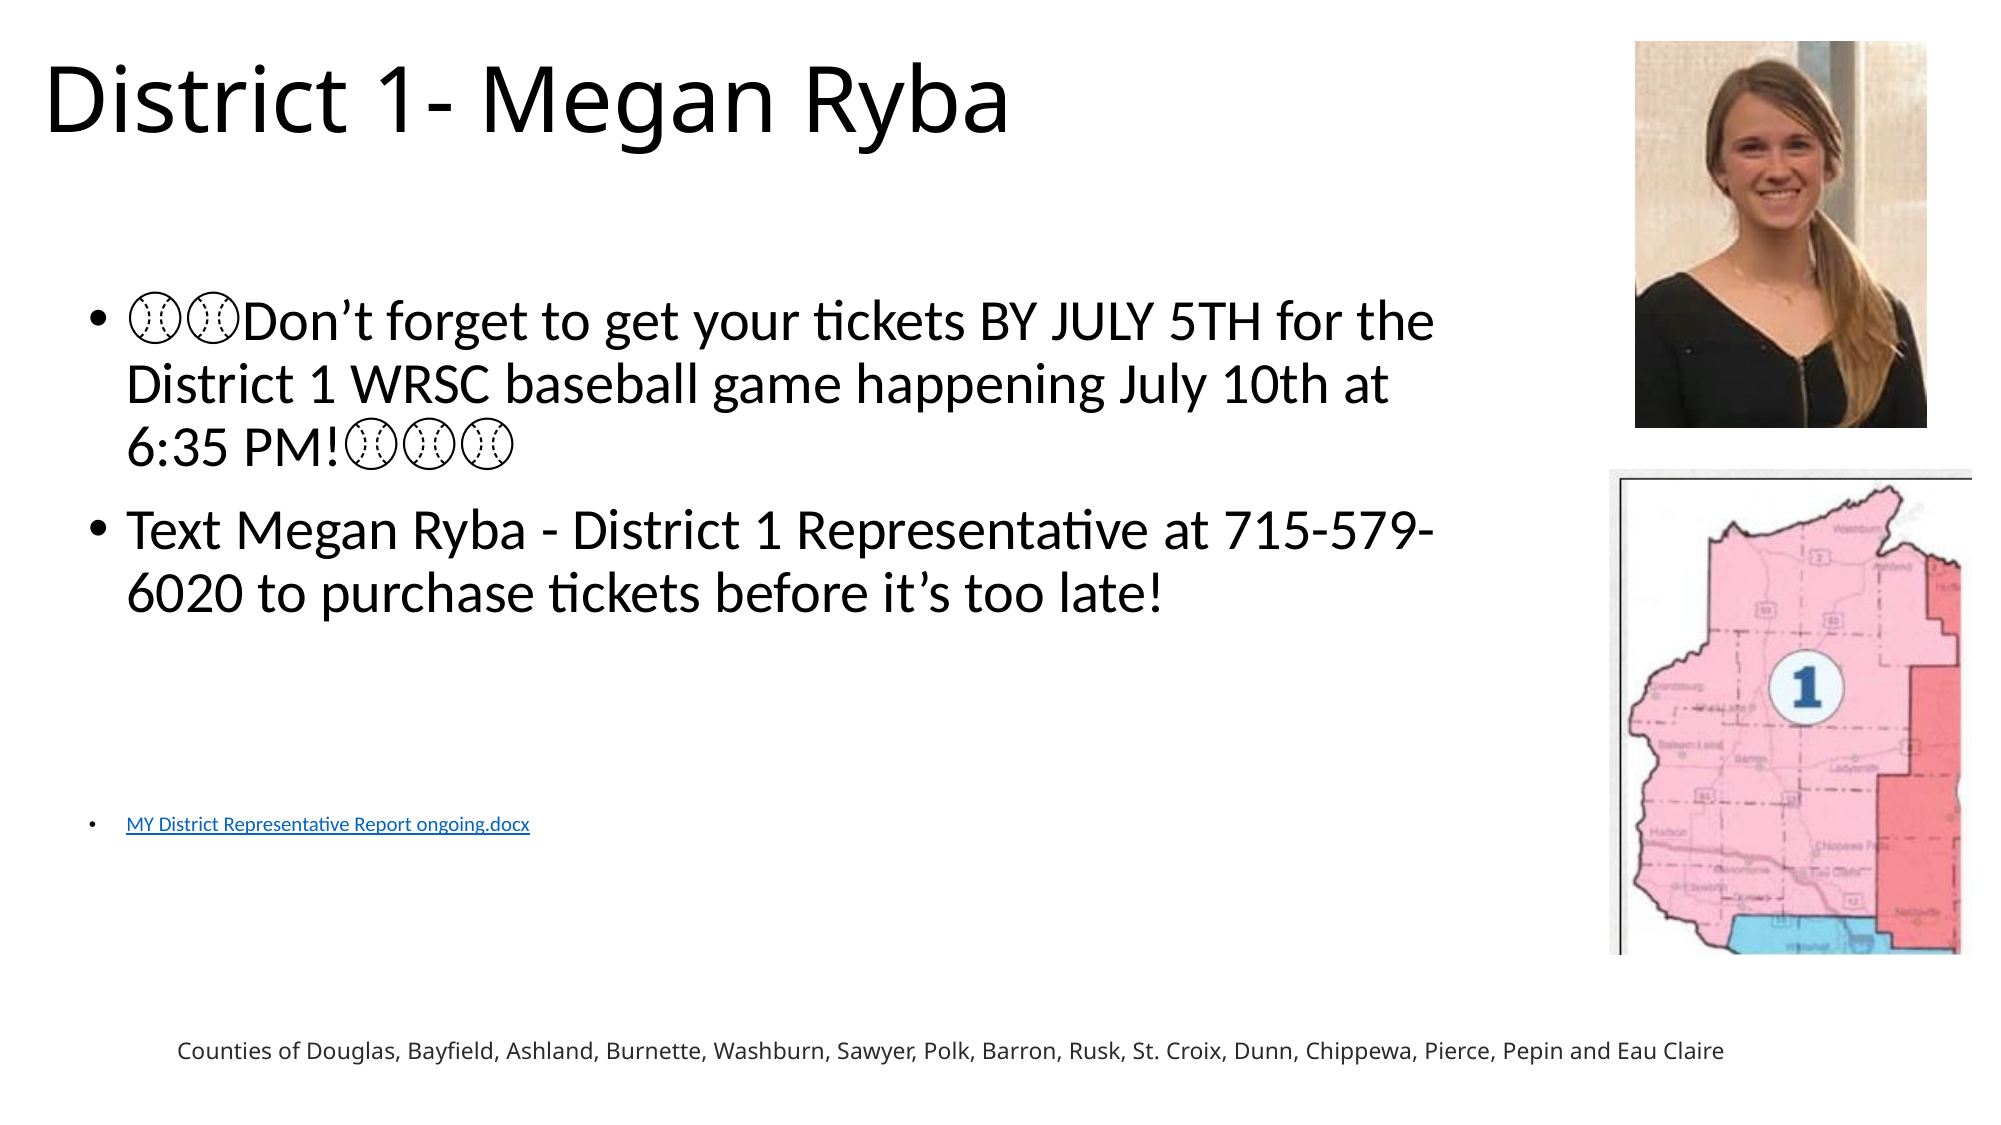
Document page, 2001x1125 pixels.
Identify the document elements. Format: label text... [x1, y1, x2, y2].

title District 1- Megan Ryba [27, 0, 1753, 212]
text_box Counties of Douglas, Bayfield, Ashland, Burnette, Washburn, Sawyer, Polk, Barron, Rusk, St. Croix, Dunn, Chippewa, Pierce, Pepin and Eau Claire [162, 1029, 2000, 1072]
list ⚾️⚾️Don’t forget to get your tickets BY JULY 5TH for the District 1 WRSC baseball game happening July 10th at 6:35 PM!⚾️⚾️⚾️ Text Megan Ryba - District 1 Representative at 715-579-6020 to purchase tickets before it’s too late! MY District Representative Report ongoing.docx [73, 282, 1471, 901]
picture [1609, 469, 1972, 955]
picture [1635, 41, 1927, 428]
